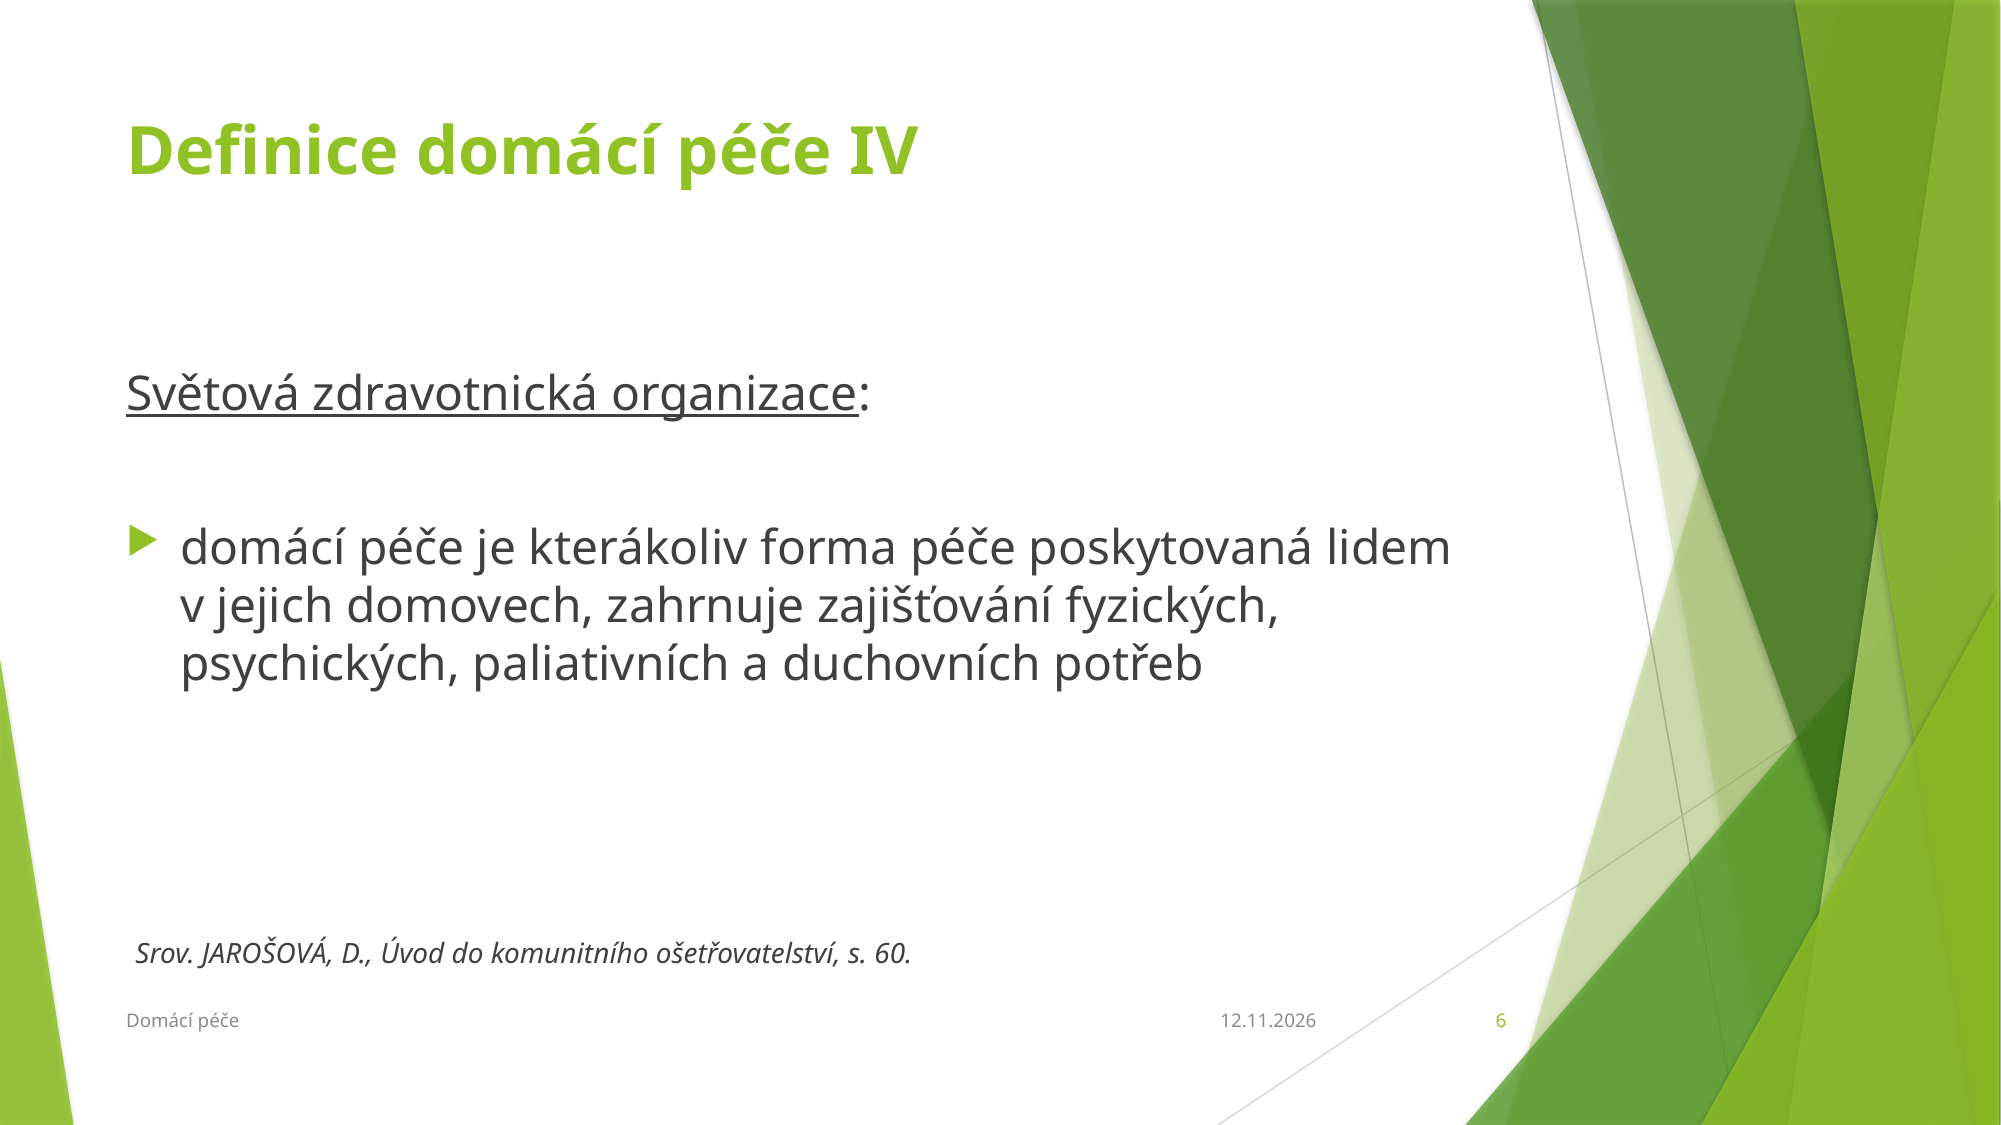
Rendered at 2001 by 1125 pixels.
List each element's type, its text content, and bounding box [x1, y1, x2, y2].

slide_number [1181, 991, 1332, 1051]
footer Domácí péče [111, 991, 1145, 1051]
list Světová zdravotnická organizace: domácí péče je kterákoliv forma péče poskytovaná lidem v jejich domovech, zahrnuje zajišťování fyzických, psychických, paliativních a duchovních potřeb Srov. JAROŠOVÁ, D., Úvod do komunitního ošetřovatelství, s. 60. [111, 354, 1522, 992]
title Definice domácí péče IV [111, 99, 1522, 317]
slide_number 6 [1409, 991, 1522, 1051]
